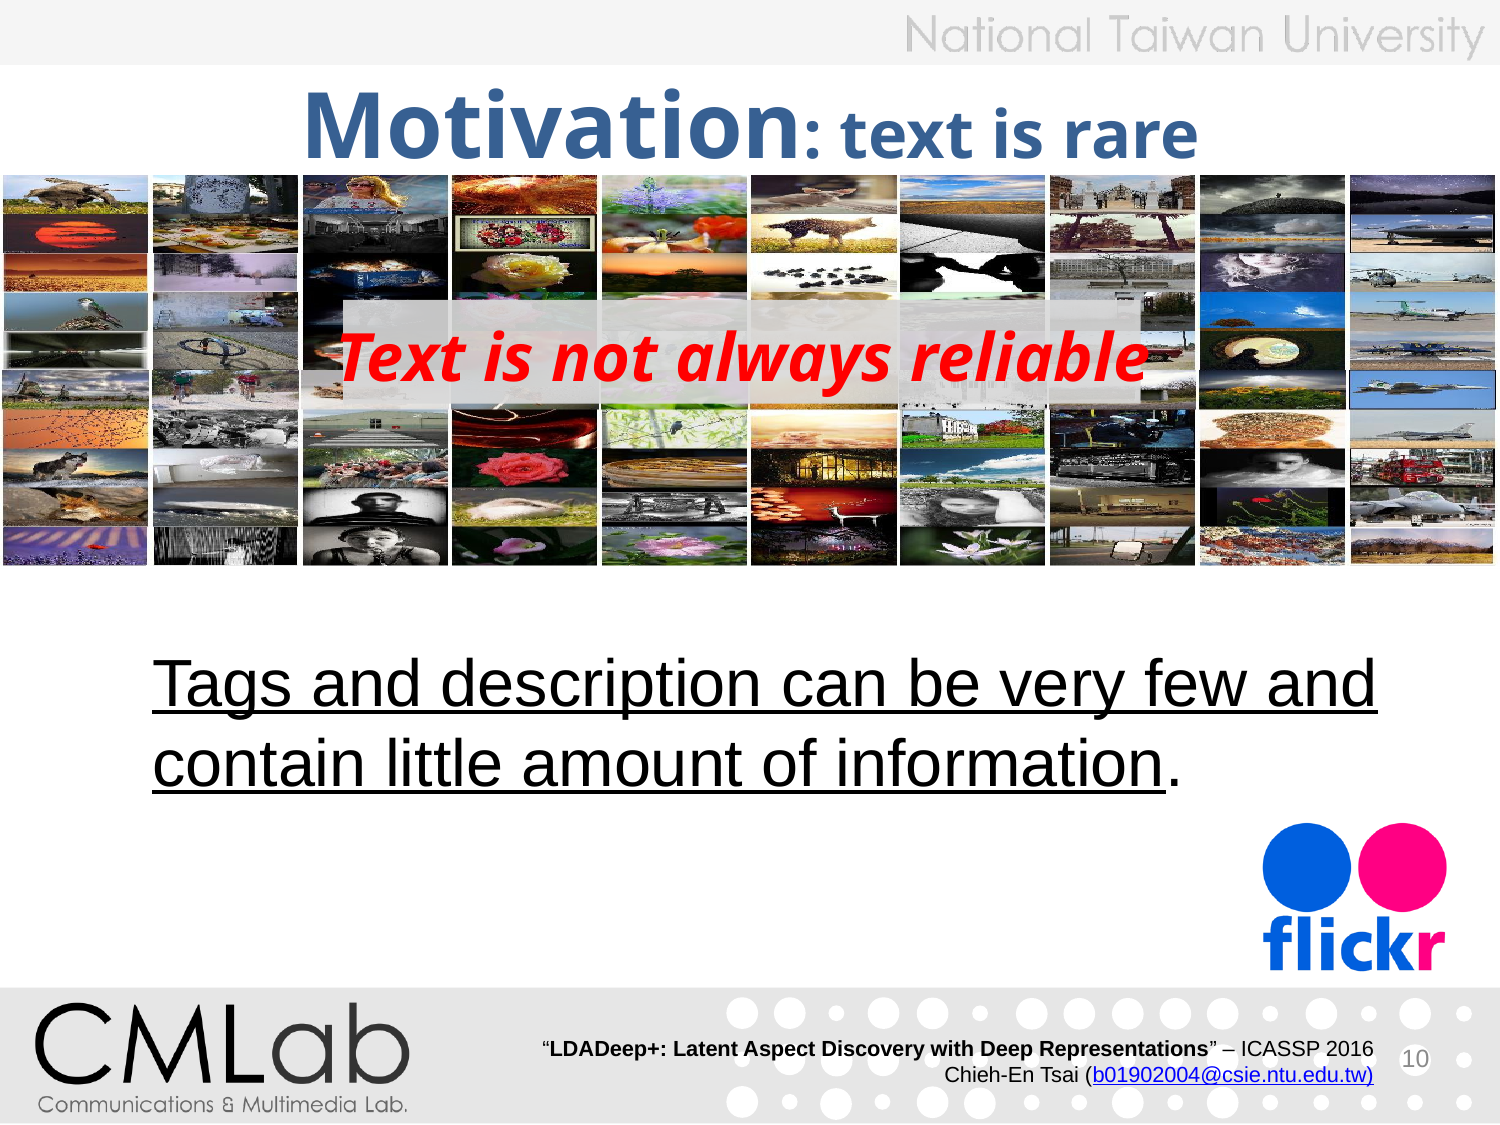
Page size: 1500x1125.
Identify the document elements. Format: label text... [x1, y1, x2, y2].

text_box “LDADeep+: Latent Aspect Discovery with Deep Representations” – ICASSP 2016 Chieh-En Tsai (b01902004@csie.ntu.edu.tw) [527, 1027, 1389, 1095]
picture [1258, 820, 1449, 980]
picture [0, 174, 1500, 569]
title Motivation: text is rare [103, 59, 1397, 173]
picture [903, 8, 1500, 70]
picture [29, 989, 137, 1123]
text_box Tags and description can be very few and contain little amount of information. [137, 632, 1500, 1125]
slide_number 10 [1389, 1027, 1445, 1088]
